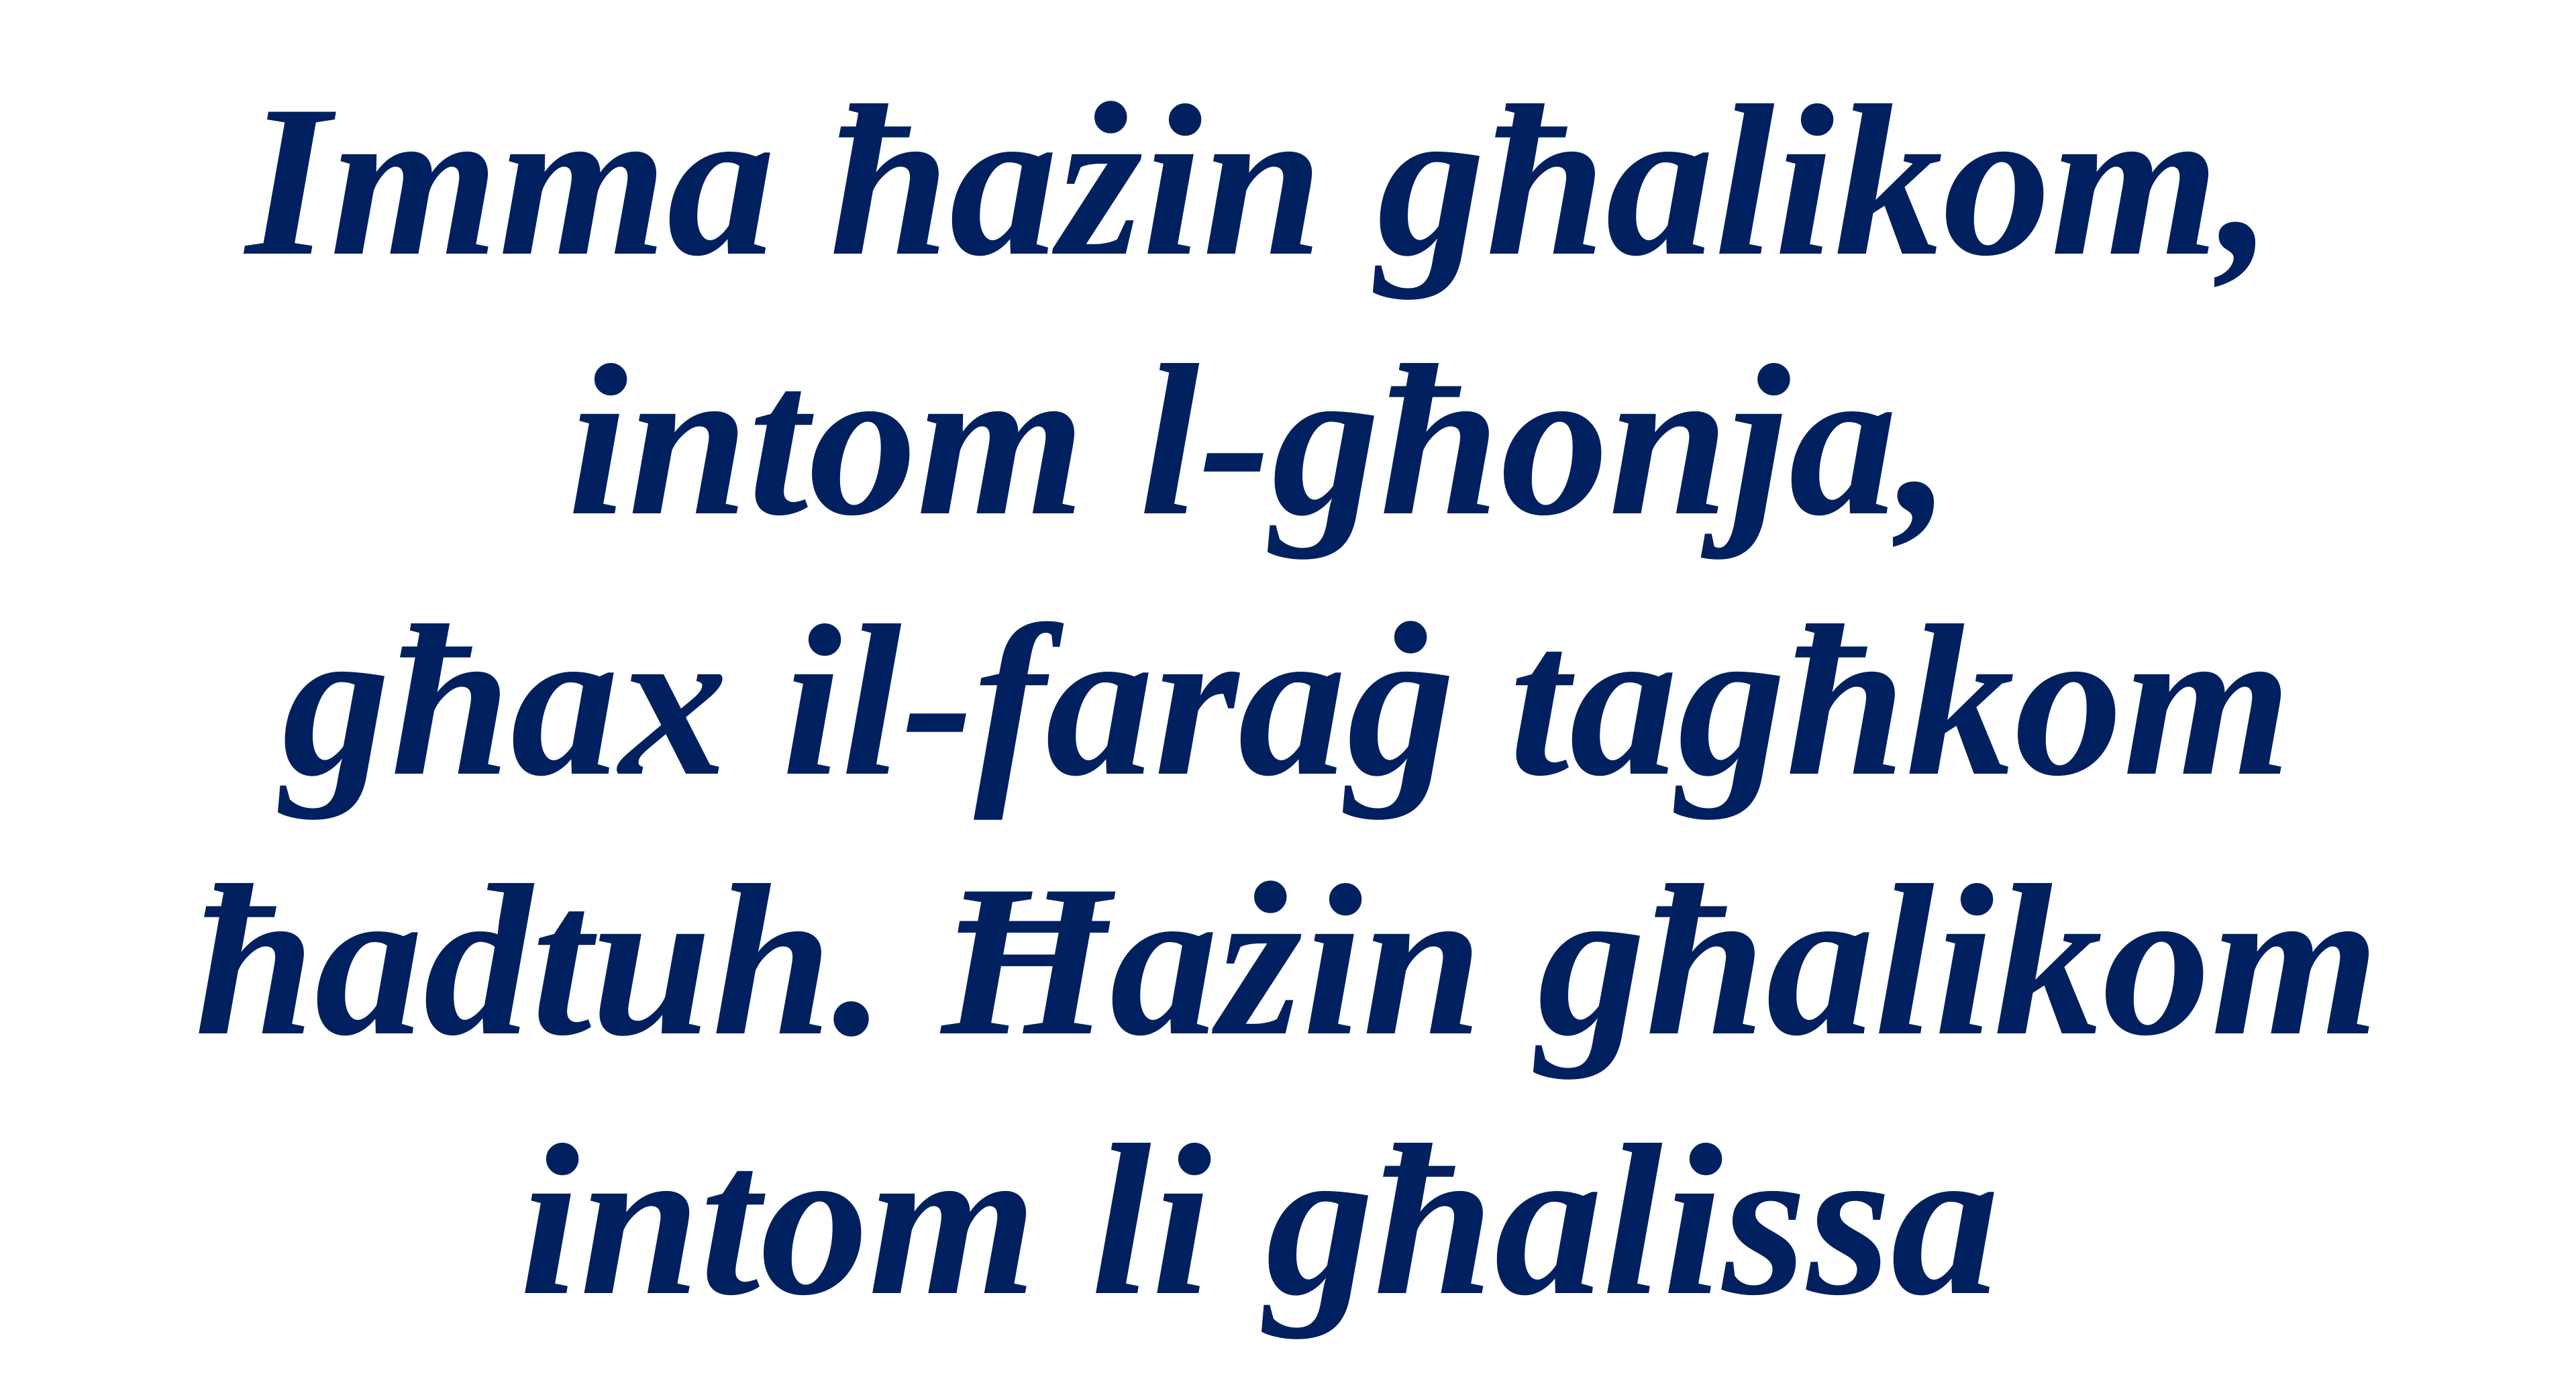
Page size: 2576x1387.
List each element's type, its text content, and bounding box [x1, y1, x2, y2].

text_box Imma ħażin għalikom, intom l-għonja, għax il-faraġ tagħkom ħadtuh. Ħażin għalikom intom li għalissa [91, 32, 2485, 1342]
